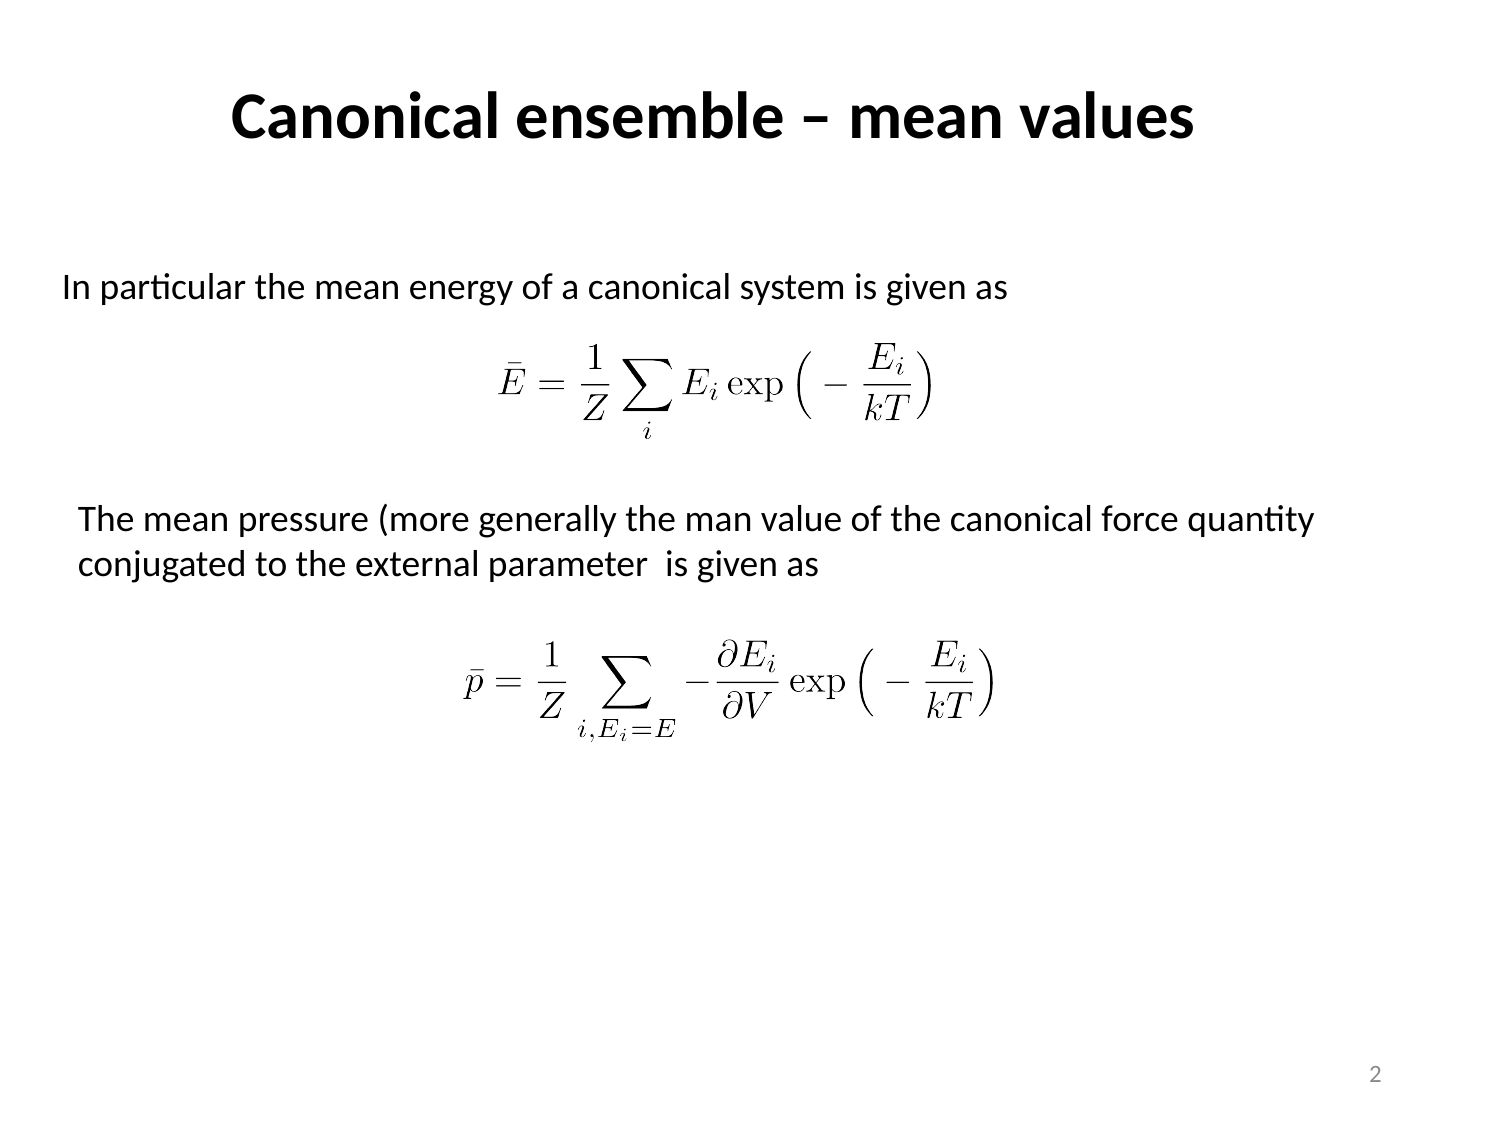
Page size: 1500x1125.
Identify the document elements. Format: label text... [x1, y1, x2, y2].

picture [498, 343, 931, 439]
slide_number 2 [1059, 1042, 1397, 1103]
picture [463, 639, 993, 742]
text_box In particular the mean energy of a canonical system is given as [47, 254, 1455, 315]
text_box Canonical ensemble – mean values [166, 64, 1262, 160]
